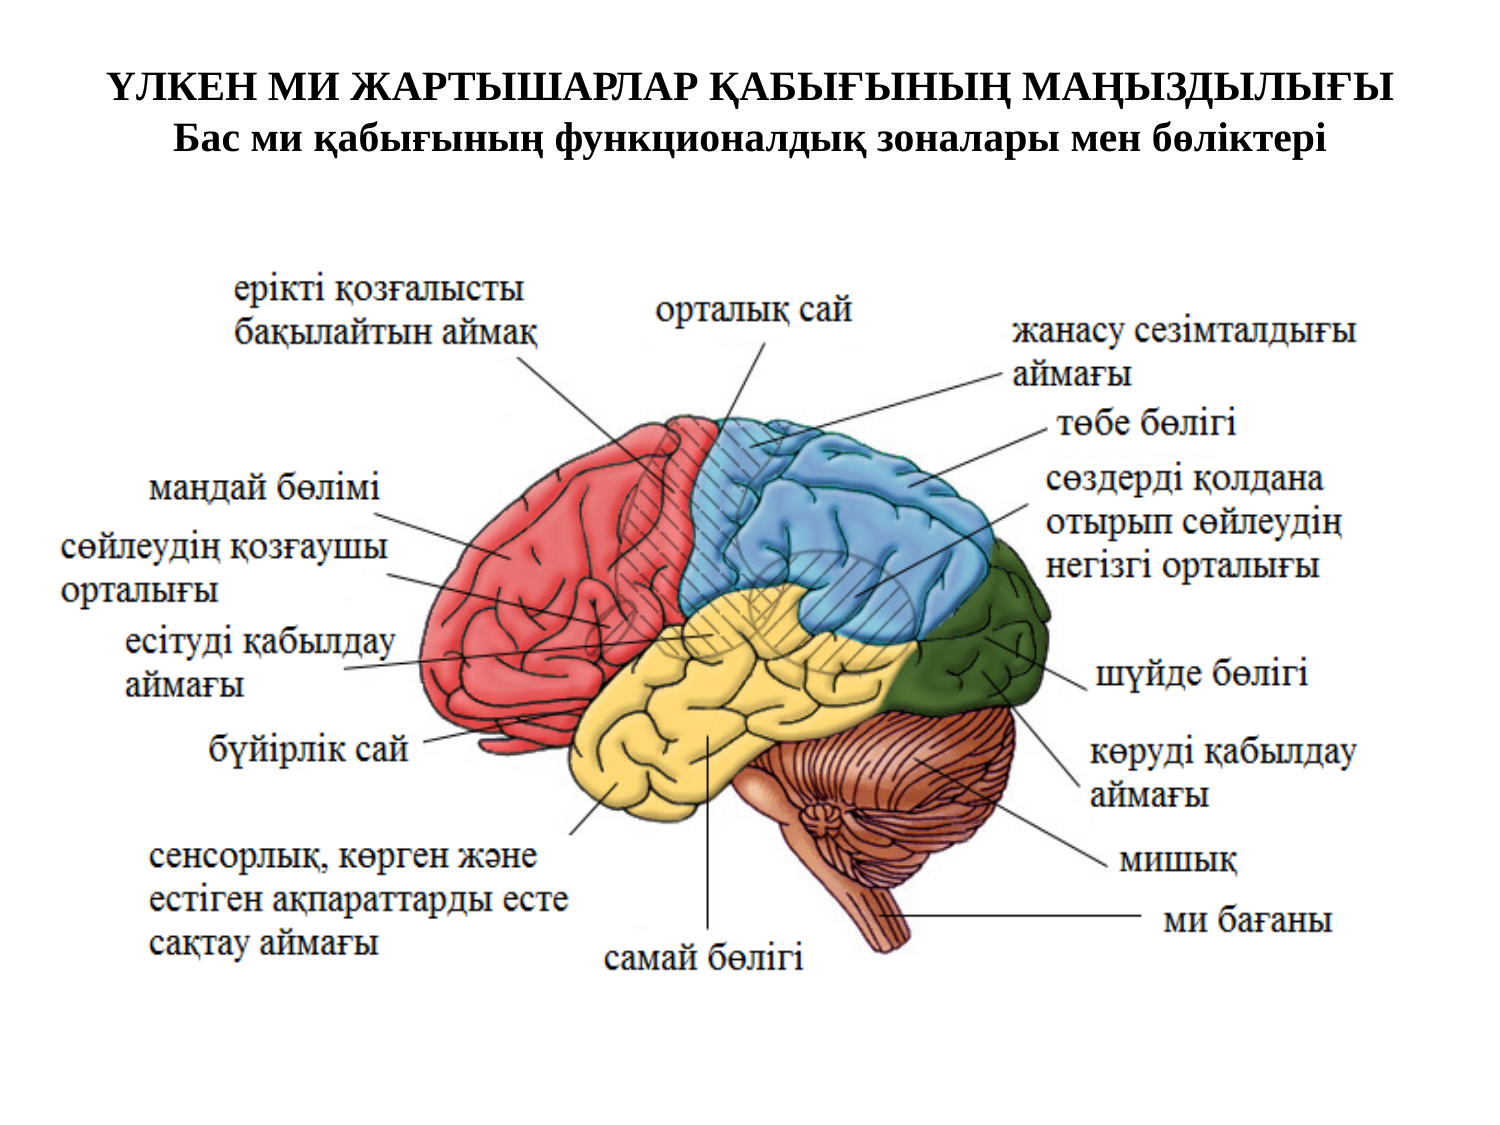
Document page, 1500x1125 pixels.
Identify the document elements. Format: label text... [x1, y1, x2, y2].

text_box ҮЛКЕН МИ ЖАРТЫШАРЛАР ҚАБЫҒЫНЫҢ МАҢЫЗДЫЛЫҒЫ Бас ми қабығының функционалдық зоналары мен бөліктері [0, 51, 1500, 167]
picture [46, 259, 1419, 1067]
